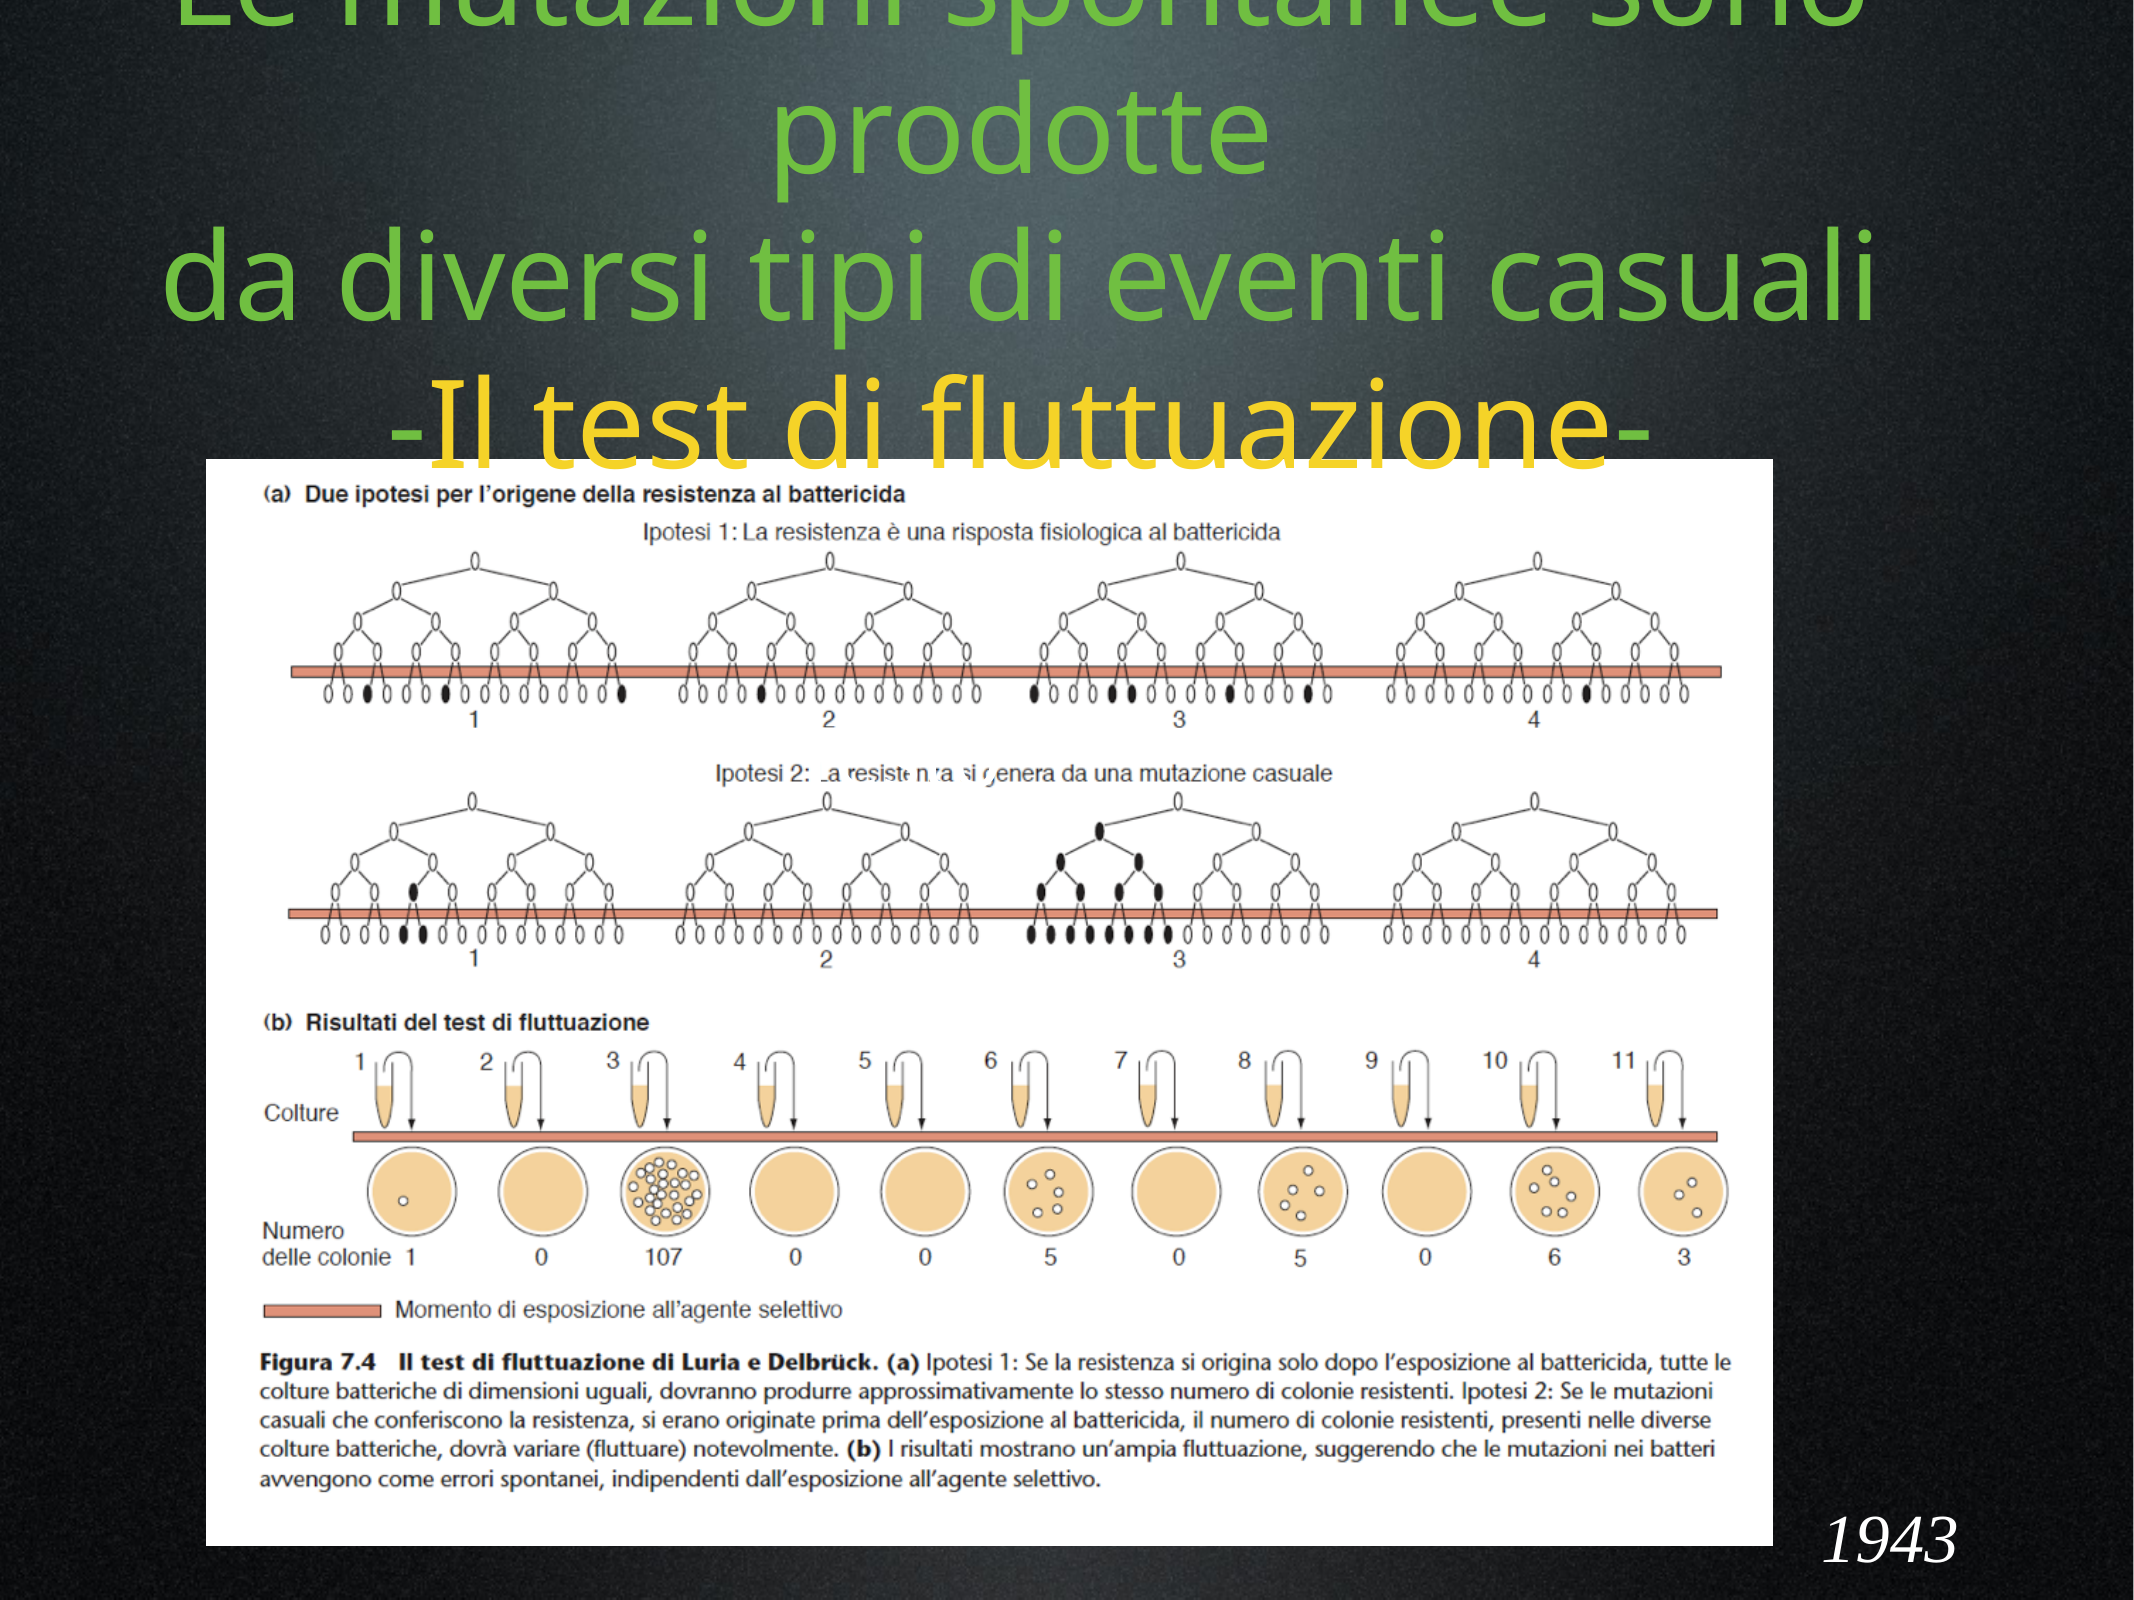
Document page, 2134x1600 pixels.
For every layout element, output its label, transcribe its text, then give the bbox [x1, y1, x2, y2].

picture [0, 459, 2134, 1600]
text_box 1943 [1812, 1485, 1968, 1585]
text_box Le mutazioni spontanee sono prodotte da diversi tipi di eventi casuali -Il test di fluttuazione- [0, 0, 2134, 502]
